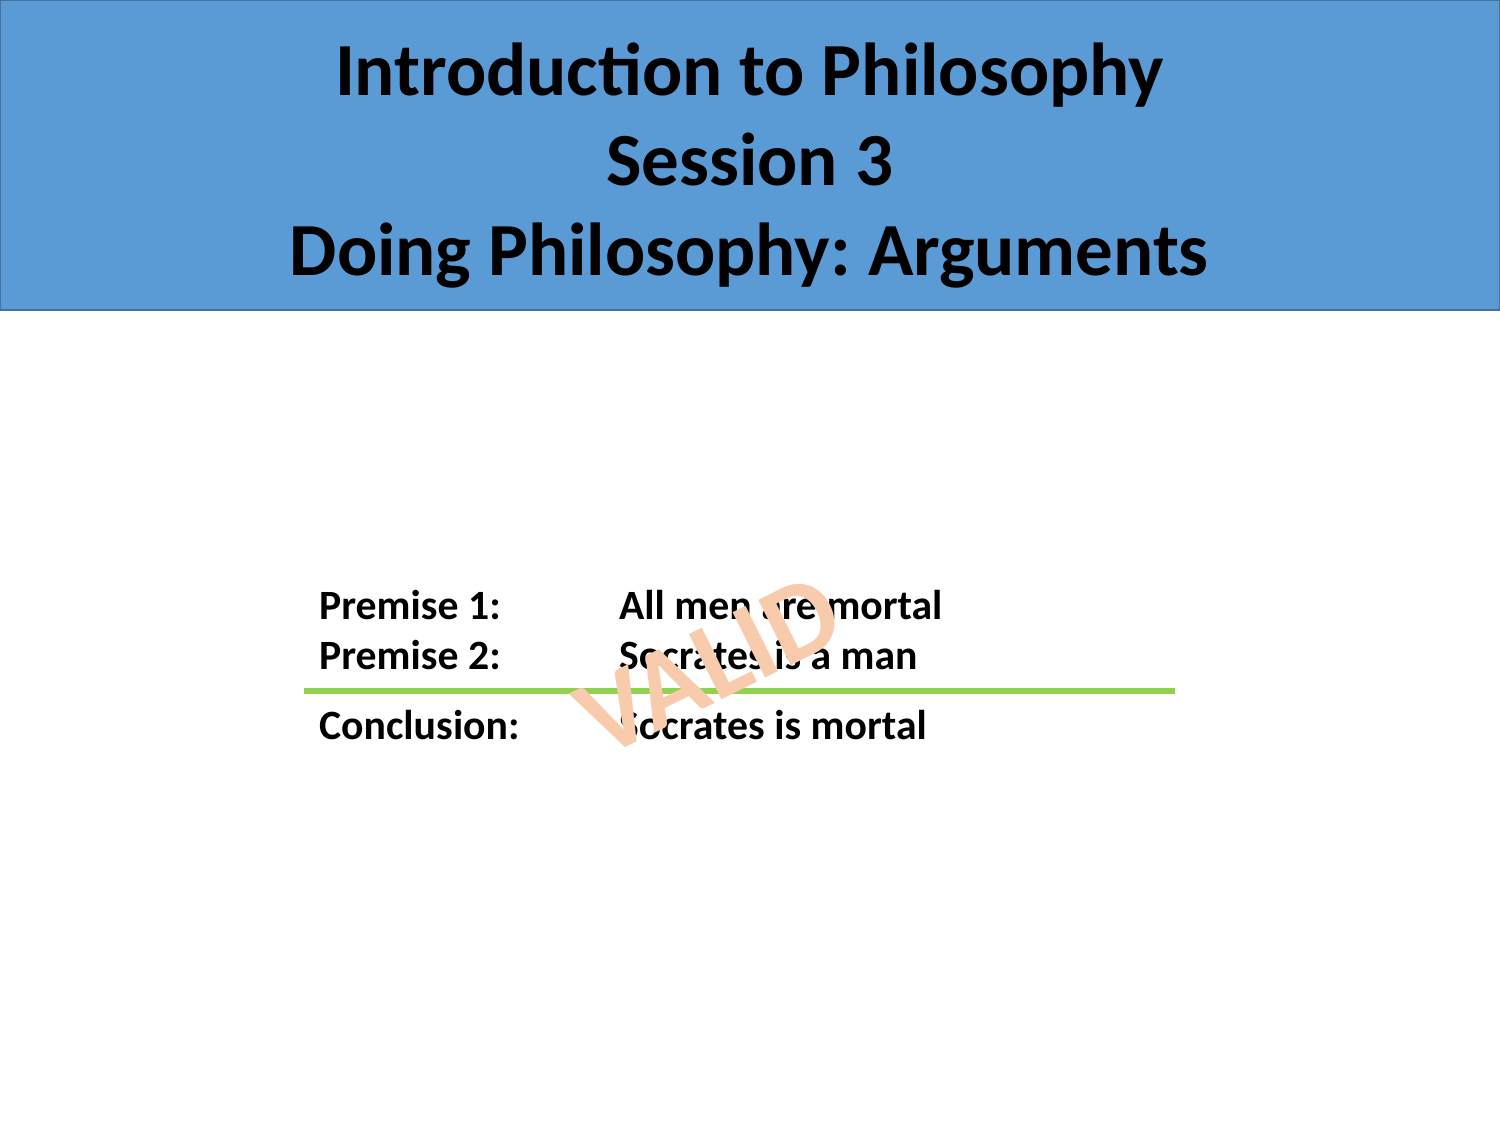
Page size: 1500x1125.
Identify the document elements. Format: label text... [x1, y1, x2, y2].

text_box [0, 0, 1500, 311]
text_box Premise 1: All men are mortal Premise 2: Socrates is a man Conclusion: Socrates is mortal [304, 570, 711, 688]
text_box VALID [534, 522, 877, 690]
text_box VALID [550, 691, 807, 794]
text_box Introduction to Philosophy Session 3 Doing Philosophy: Arguments [176, 13, 1324, 298]
text_box Premise 1: All men are mortal Premise 2: Socrates is a man Conclusion: Socrates is mortal [304, 694, 581, 756]
text_box Premise 1: All men are mortal Premise 2: Socrates is a man Conclusion: Socrates is mortal [679, 570, 1196, 756]
